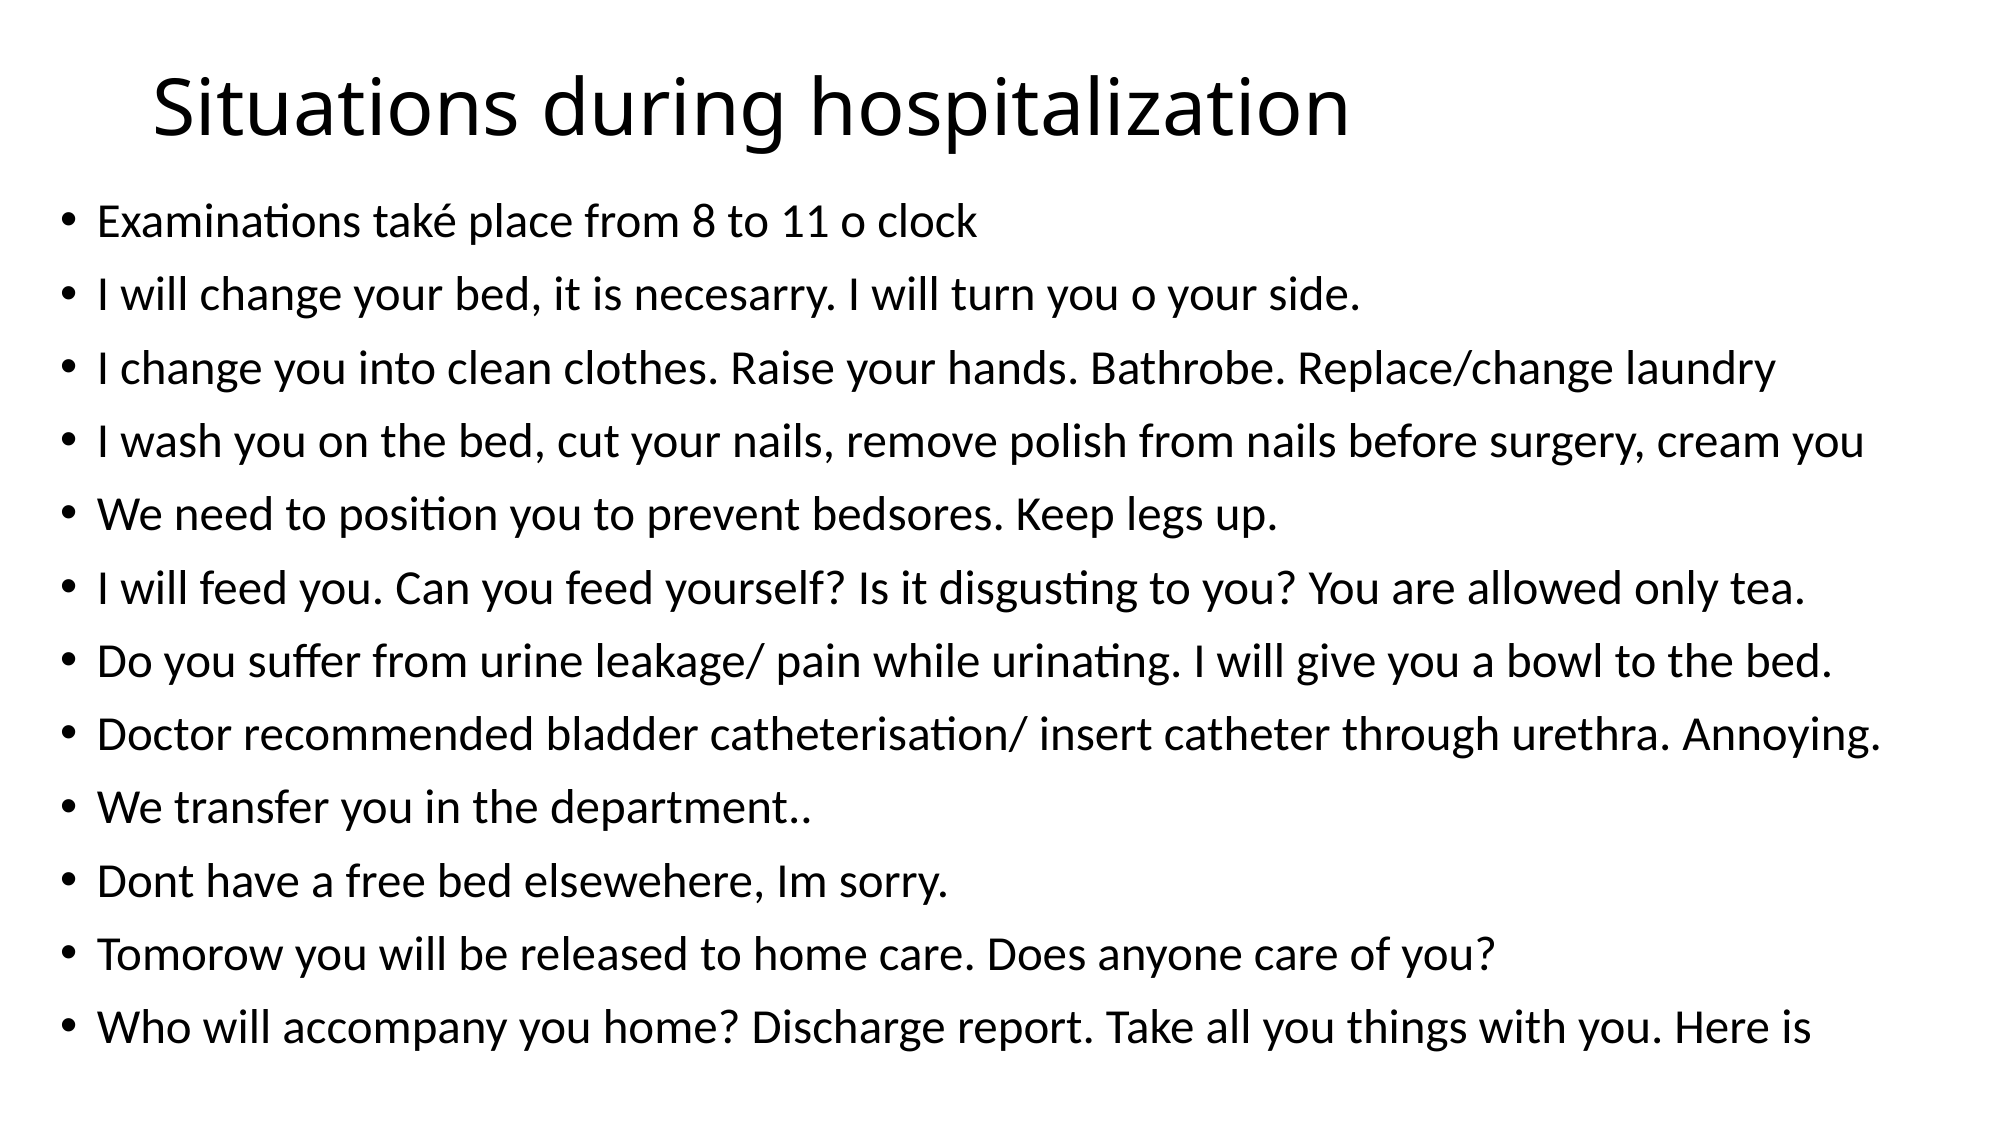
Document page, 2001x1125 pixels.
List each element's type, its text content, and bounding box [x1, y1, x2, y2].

list Examinations také place from 8 to 11 o clock I will change your bed, it is necesarry. I will turn you o your side. I change you into clean clothes. Raise your hands. Bathrobe. Replace/change laundry I wash you on the bed, cut your nails, remove polish from nails before surgery, cream you We need to position you to prevent bedsores. Keep legs up. I will feed you. Can you feed yourself? Is it disgusting to you? You are allowed only tea. Do you suffer from urine leakage/ pain while urinating. I will give you a bowl to the bed. Doctor recommended bladder catheterisation/ insert catheter through urethra. Annoying. We transfer you in the department.. Dont have a free bed elsewehere, Im sorry. Tomorow you will be released to home care. Does anyone care of you? Who will accompany you home? Discharge report. Take all you things with you. Here is [45, 187, 1980, 1066]
title Situations during hospitalization [137, 59, 1863, 161]
